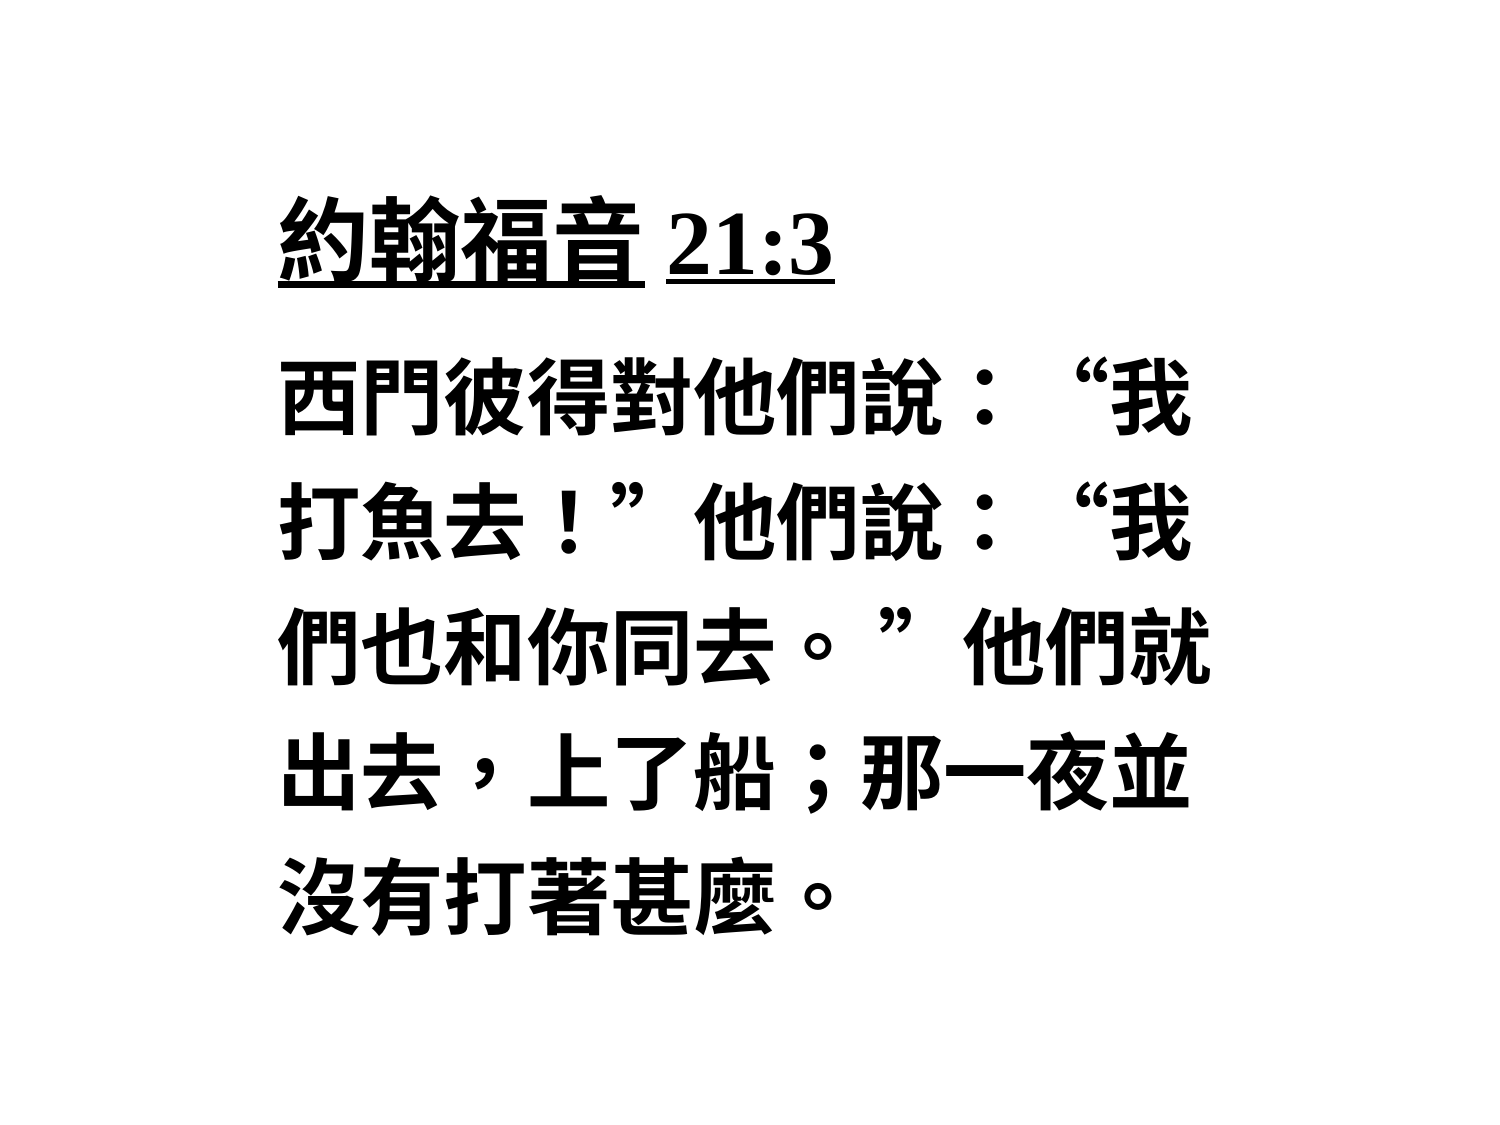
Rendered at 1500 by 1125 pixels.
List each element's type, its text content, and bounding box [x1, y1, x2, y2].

text_box 約翰福音21:3 西門彼得對他們說：“我打魚去！”他們說：“我們也和你同去。 ”他們就出去，上了船；那一夜並沒有打著甚麼。 [262, 147, 1273, 953]
